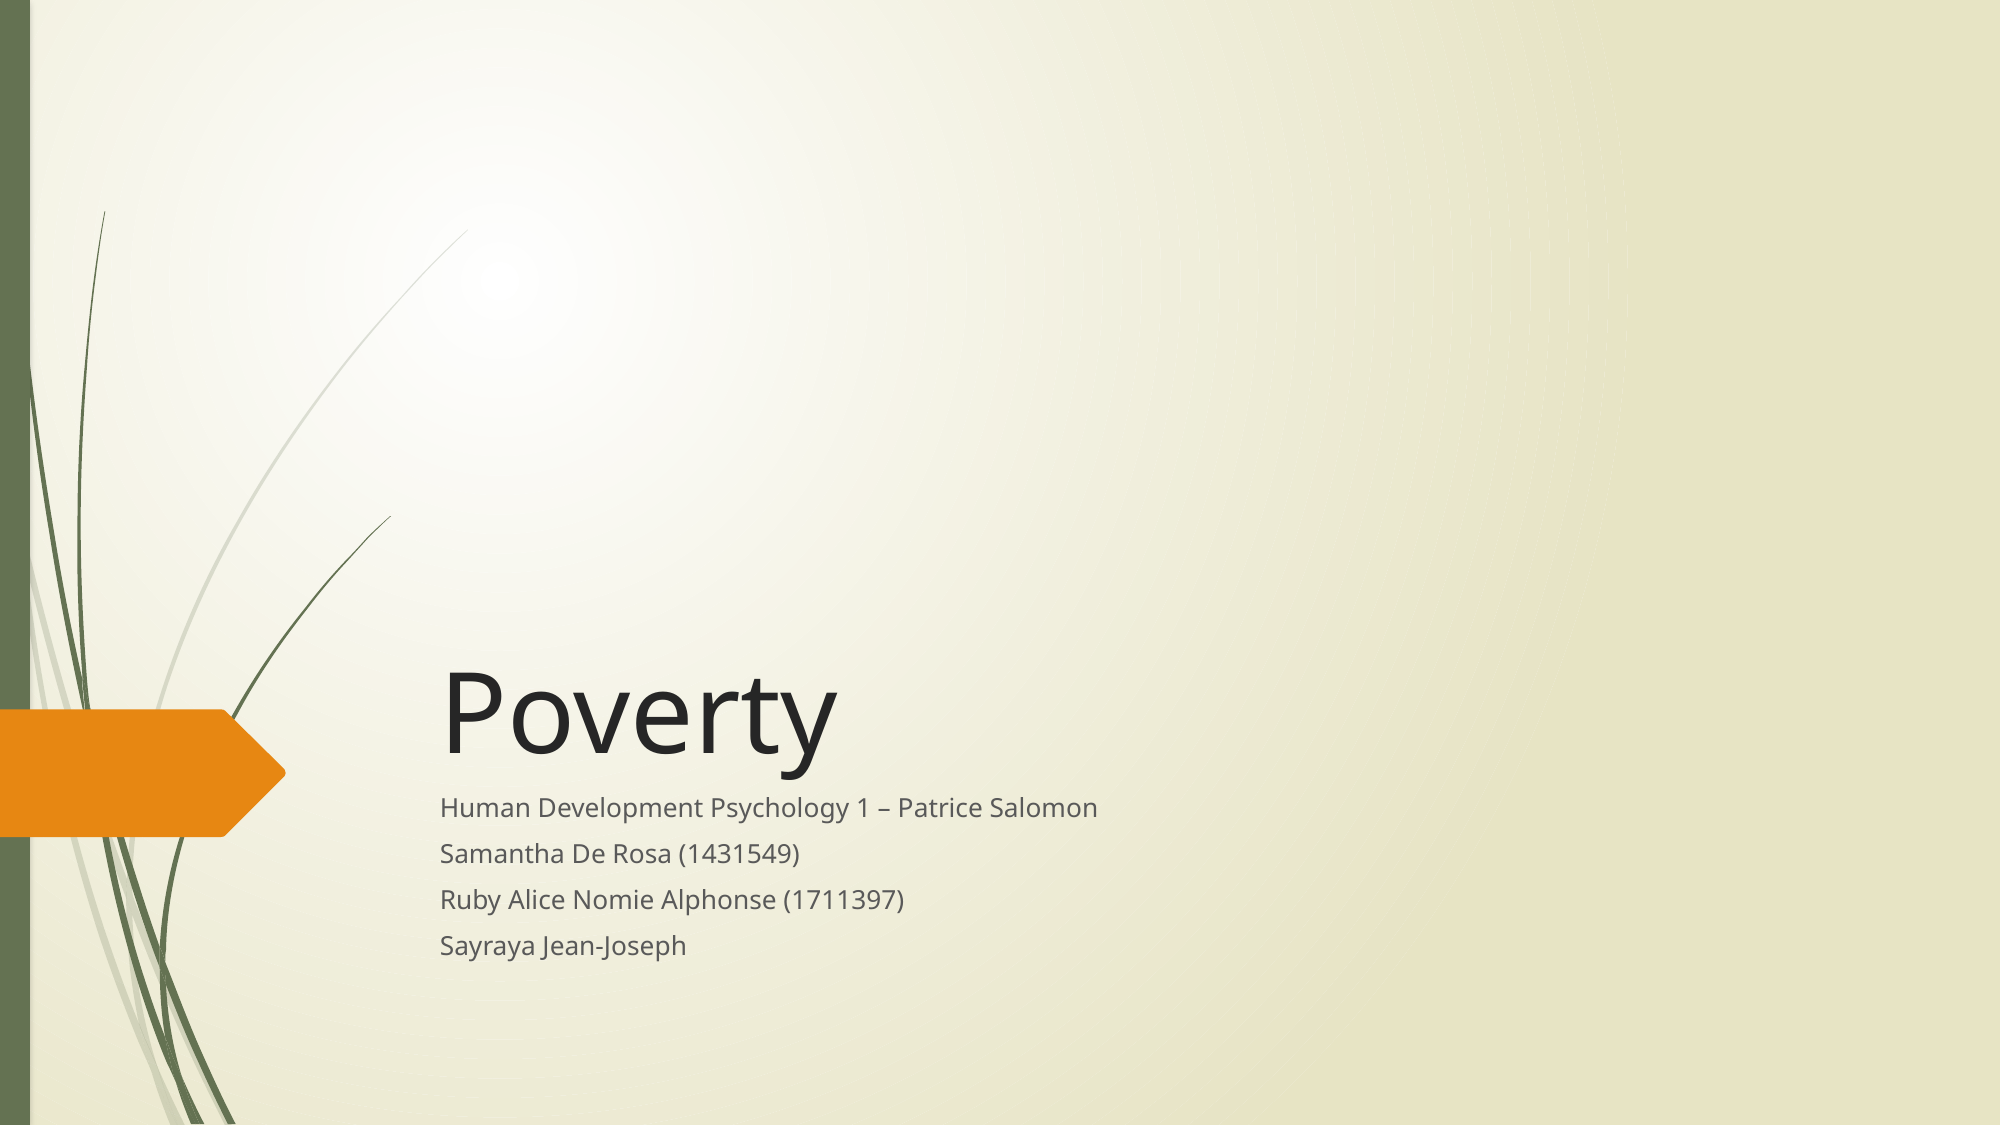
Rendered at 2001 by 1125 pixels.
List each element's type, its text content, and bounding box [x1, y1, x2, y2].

title Poverty [424, 412, 1888, 783]
subtitle Human Development Psychology 1 – Patrice Salomon Samantha De Rosa (1431549) Ruby Alice Nomie Alphonse (1711397) Sayraya Jean-Joseph [424, 783, 1888, 969]
